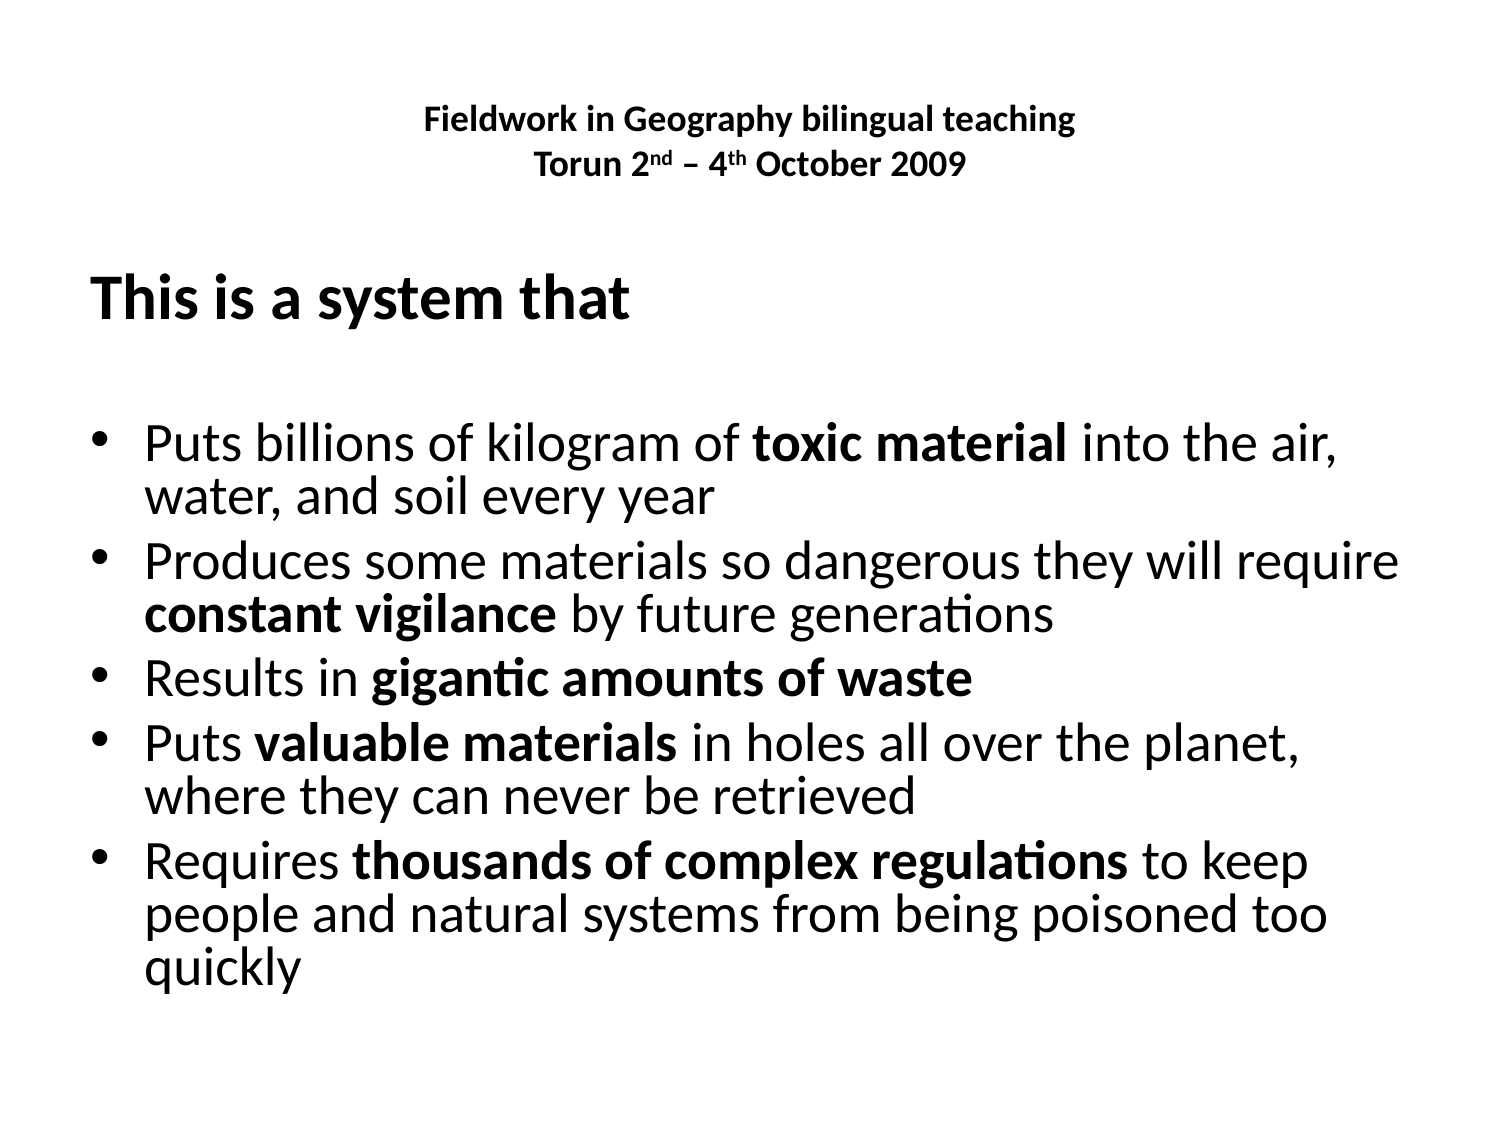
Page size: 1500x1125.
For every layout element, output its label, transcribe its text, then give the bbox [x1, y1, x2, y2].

list This is a system that Puts billions of kilogram of toxic material into the air, water, and soil every year Produces some materials so dangerous they will require constant vigilance by future generations Results in gigantic amounts of waste Puts valuable materials in holes all over the planet, where they can never be retrieved Requires thousands of complex regulations to keep people and natural systems from being poisoned too quickly [75, 262, 1425, 1005]
title Fieldwork in Geography bilingual teaching Torun 2nd – 4th October 2009 [75, 45, 1425, 233]
